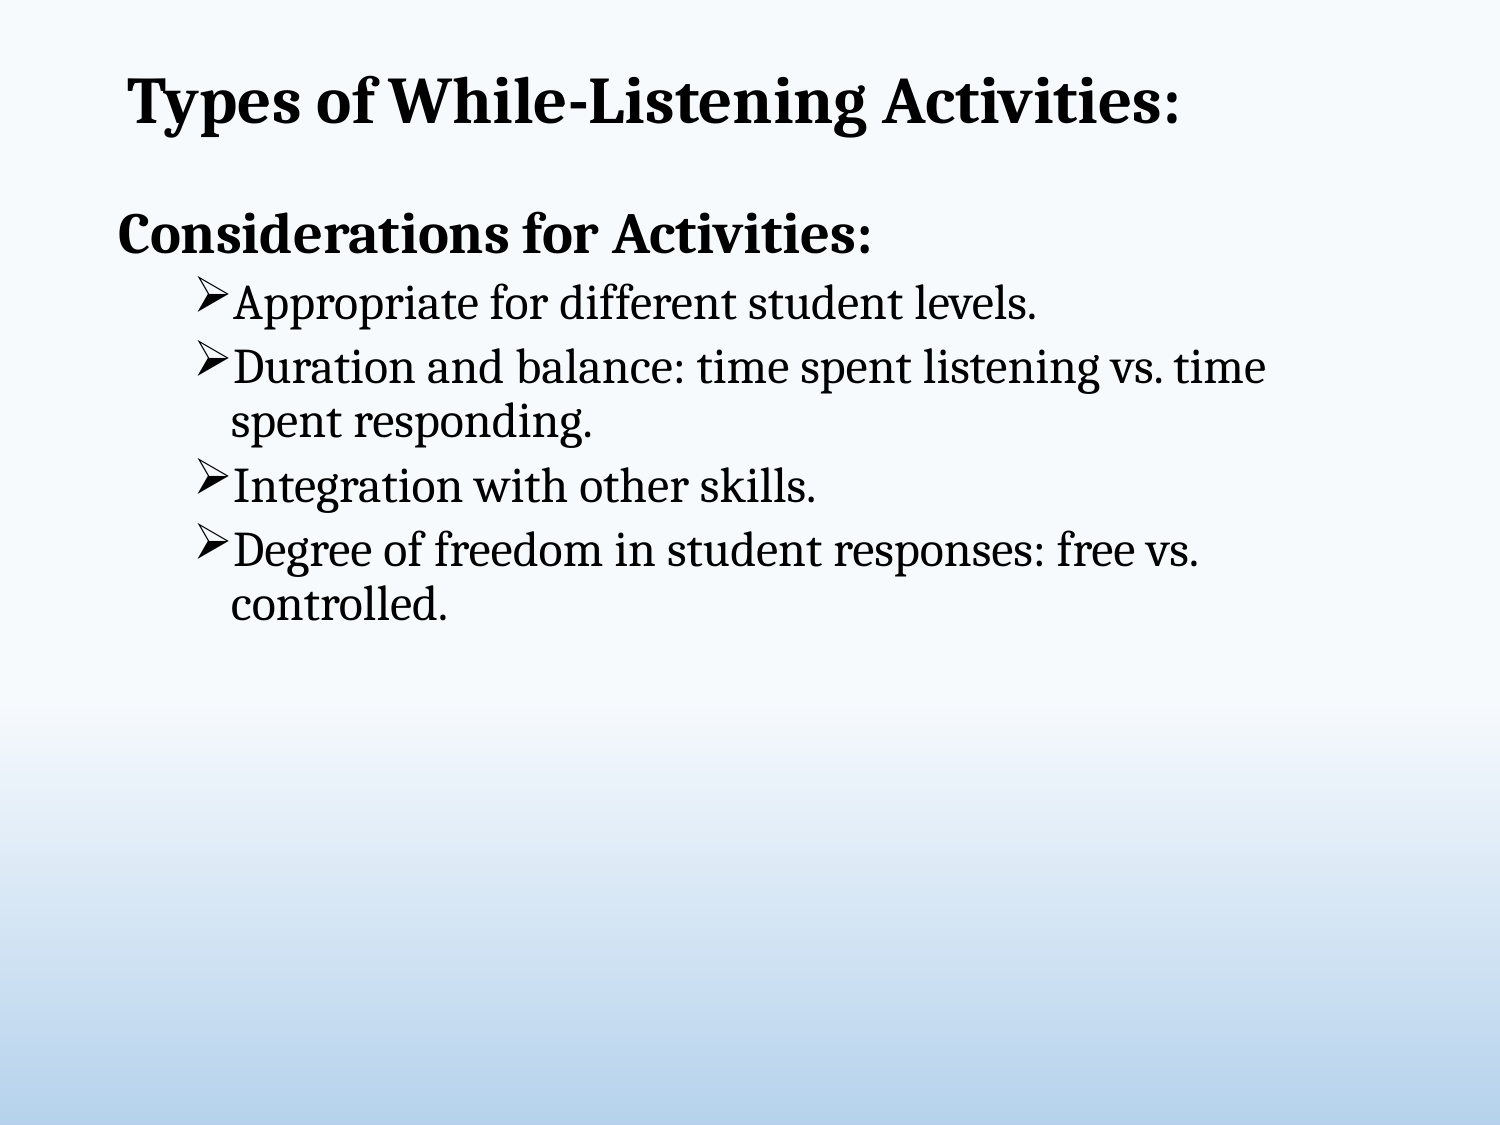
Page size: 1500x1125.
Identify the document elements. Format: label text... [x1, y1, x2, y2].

title Types of While-Listening Activities: [112, 37, 1407, 168]
list Considerations for Activities: Appropriate for different student levels. Duration and balance: time spent listening vs. time spent responding. Integration with other skills. Degree of freedom in student responses: free vs. controlled. [103, 195, 1345, 991]
